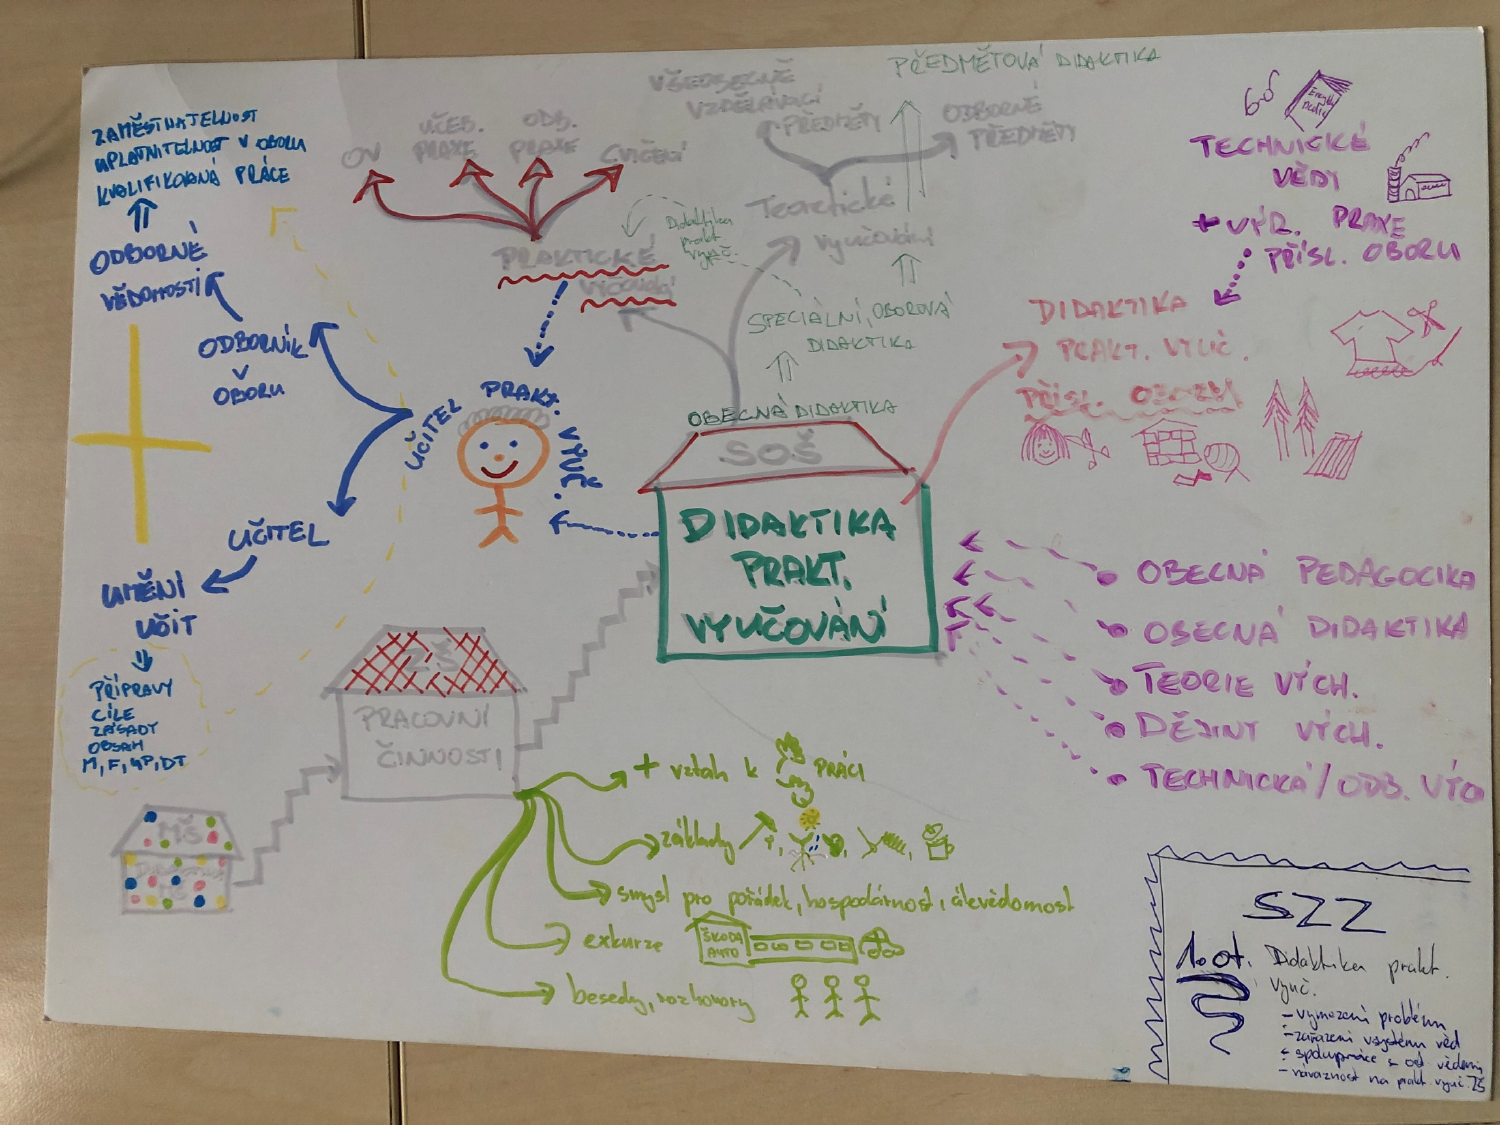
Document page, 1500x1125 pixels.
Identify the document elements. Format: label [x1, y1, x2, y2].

list [0, 0, 1500, 1125]
